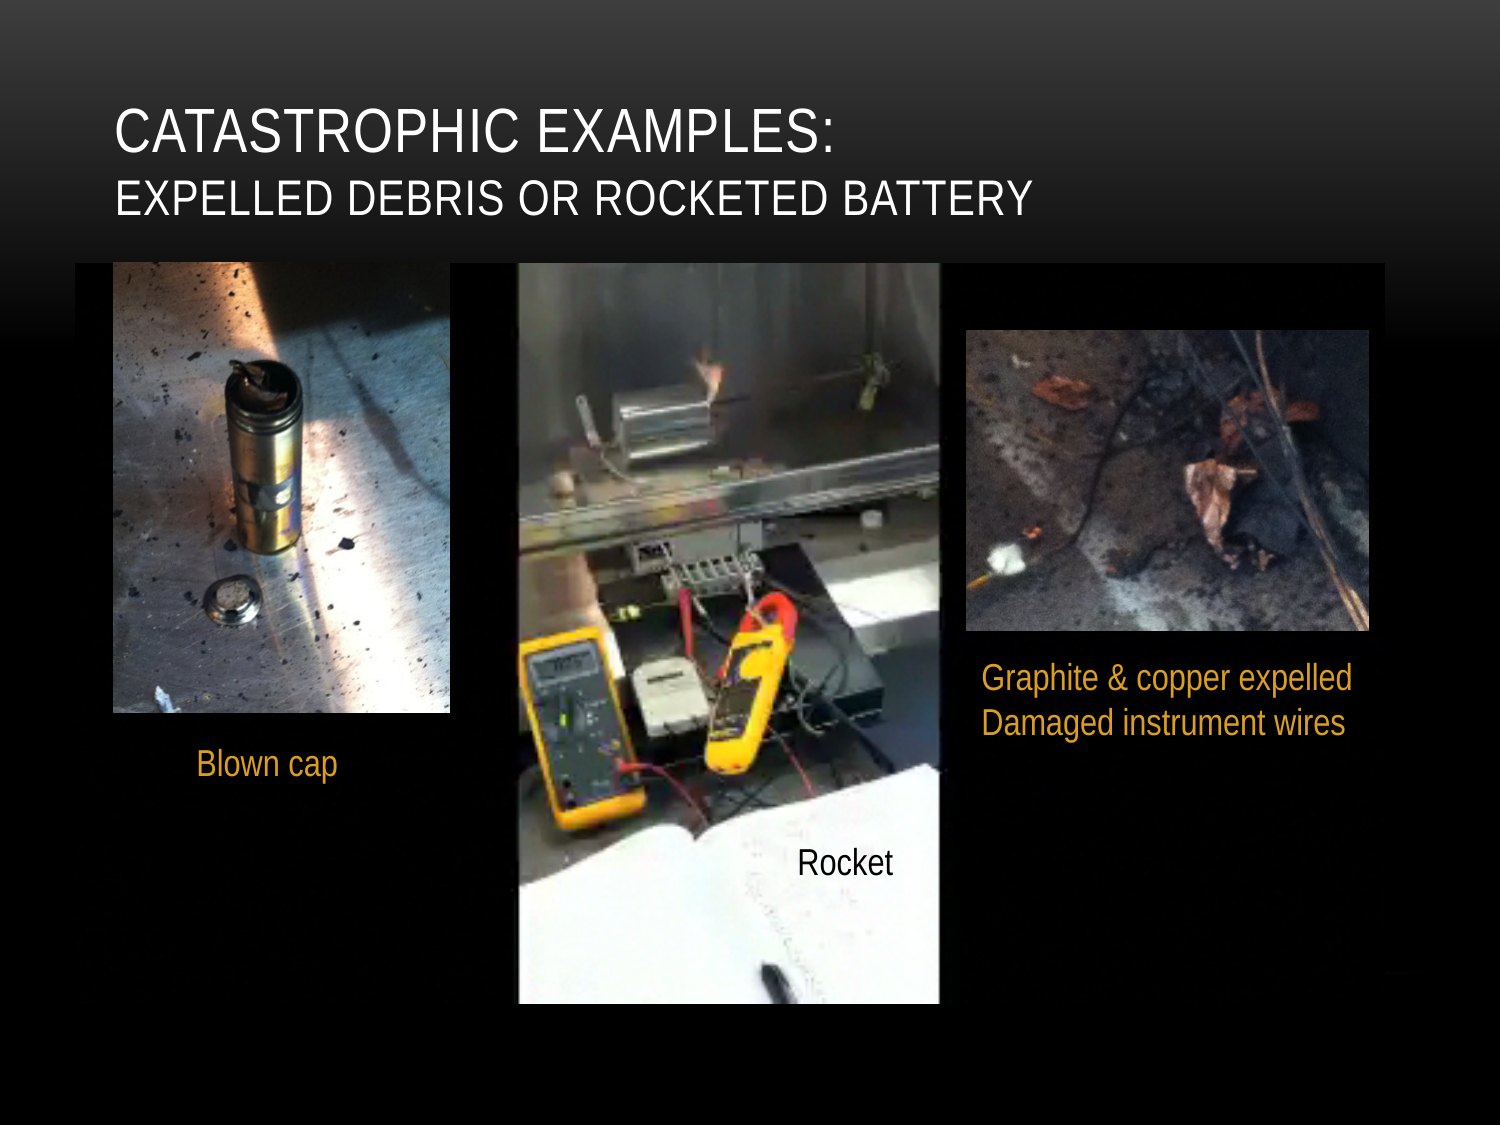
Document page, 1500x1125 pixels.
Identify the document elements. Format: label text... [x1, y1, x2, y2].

picture [0, 0, 1500, 1125]
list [74, 262, 1386, 1006]
title Catastrophic examples: Expelled debris or Rocketed battery [99, 45, 1400, 233]
